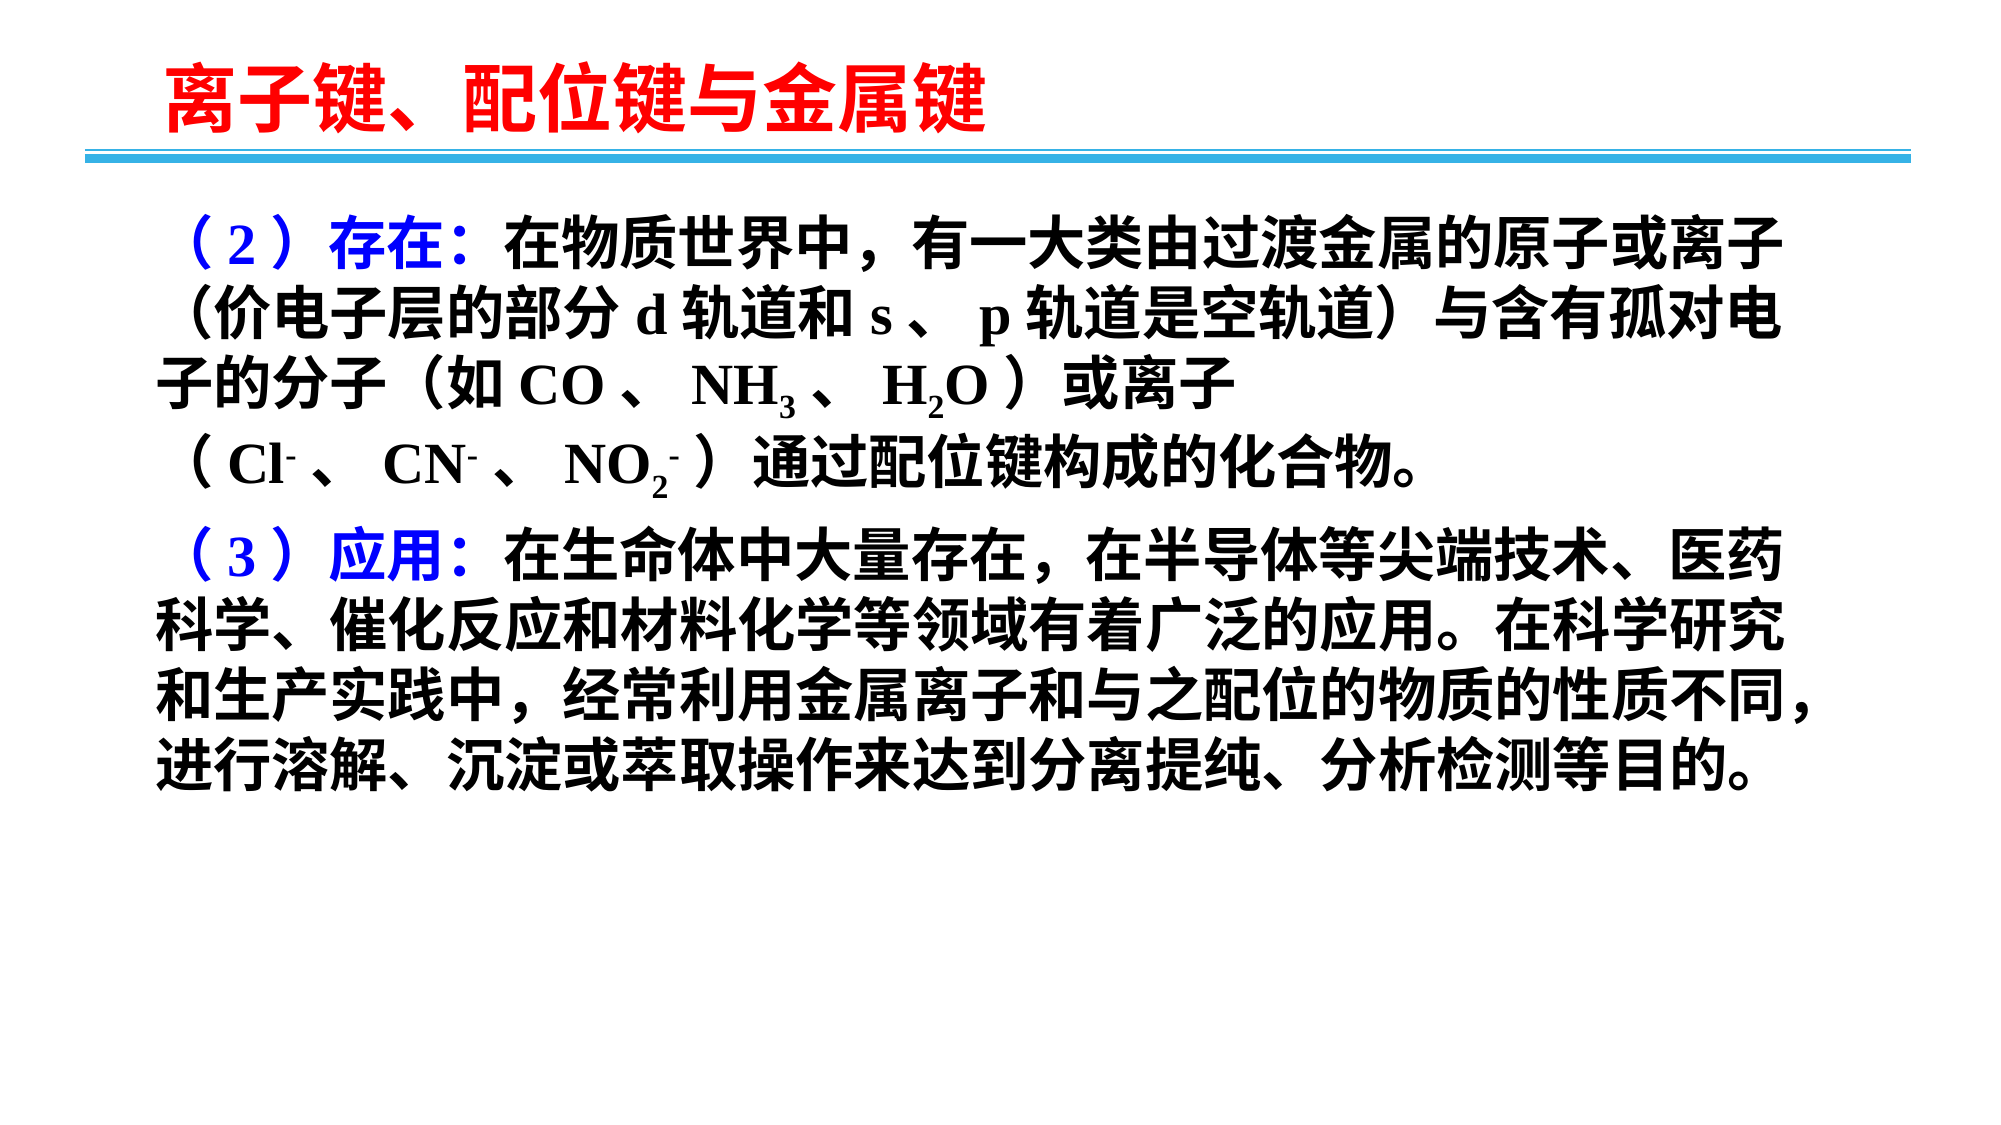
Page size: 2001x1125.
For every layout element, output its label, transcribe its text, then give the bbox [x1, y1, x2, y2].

text_box （3）应用：在生命体中大量存在，在半导体等尖端技术、医药科学、催化反应和材料化学等领域有着广泛的应用。在科学研究和生产实践中，经常利用金属离子和与之配位的物质的性质不同，进行溶解、沉淀或萃取操作来达到分离提纯、分析检测等目的。 [140, 510, 1849, 807]
text_box （2）存在：在物质世界中，有一大类由过渡金属的原子或离子（价电子层的部分d轨道和s、p轨道是空轨道）与含有孤对电子的分子（如CO、NH3、H2O）或离子（Cl-、CN-、NO2-）通过配位键构成的化合物。 [140, 198, 1849, 510]
